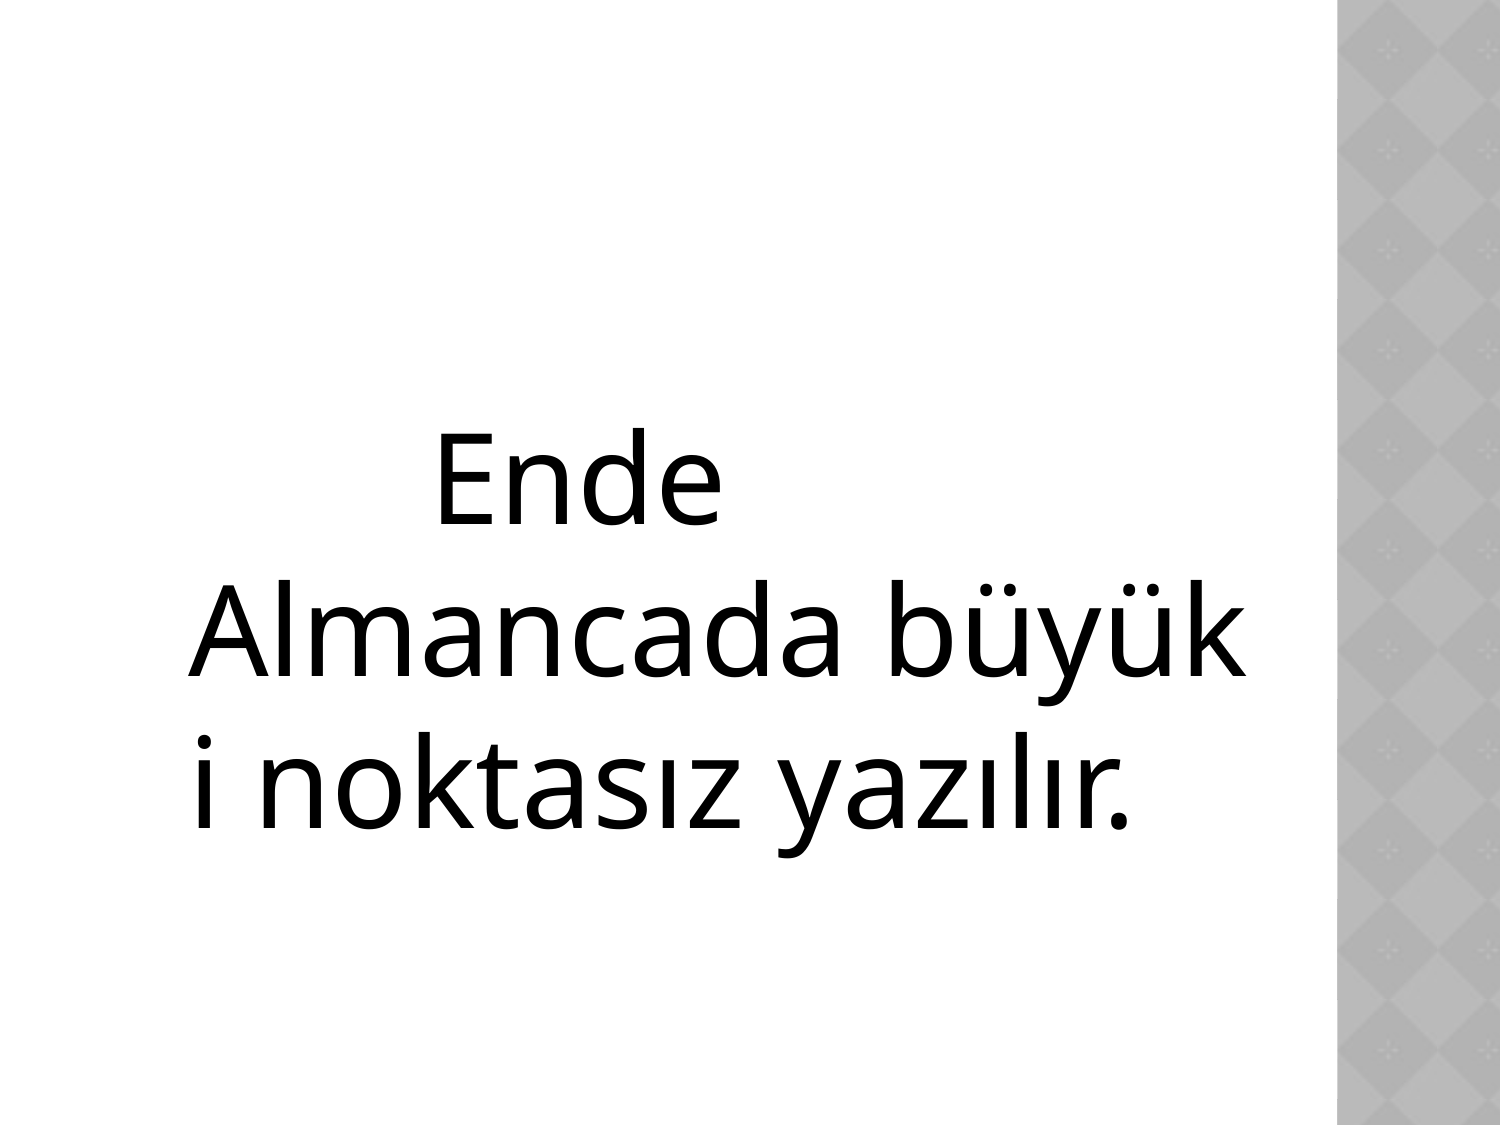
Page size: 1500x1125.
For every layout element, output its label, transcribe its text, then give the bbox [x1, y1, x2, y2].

list Ende Almancada büyük i noktasız yazılır. [128, 105, 1317, 901]
